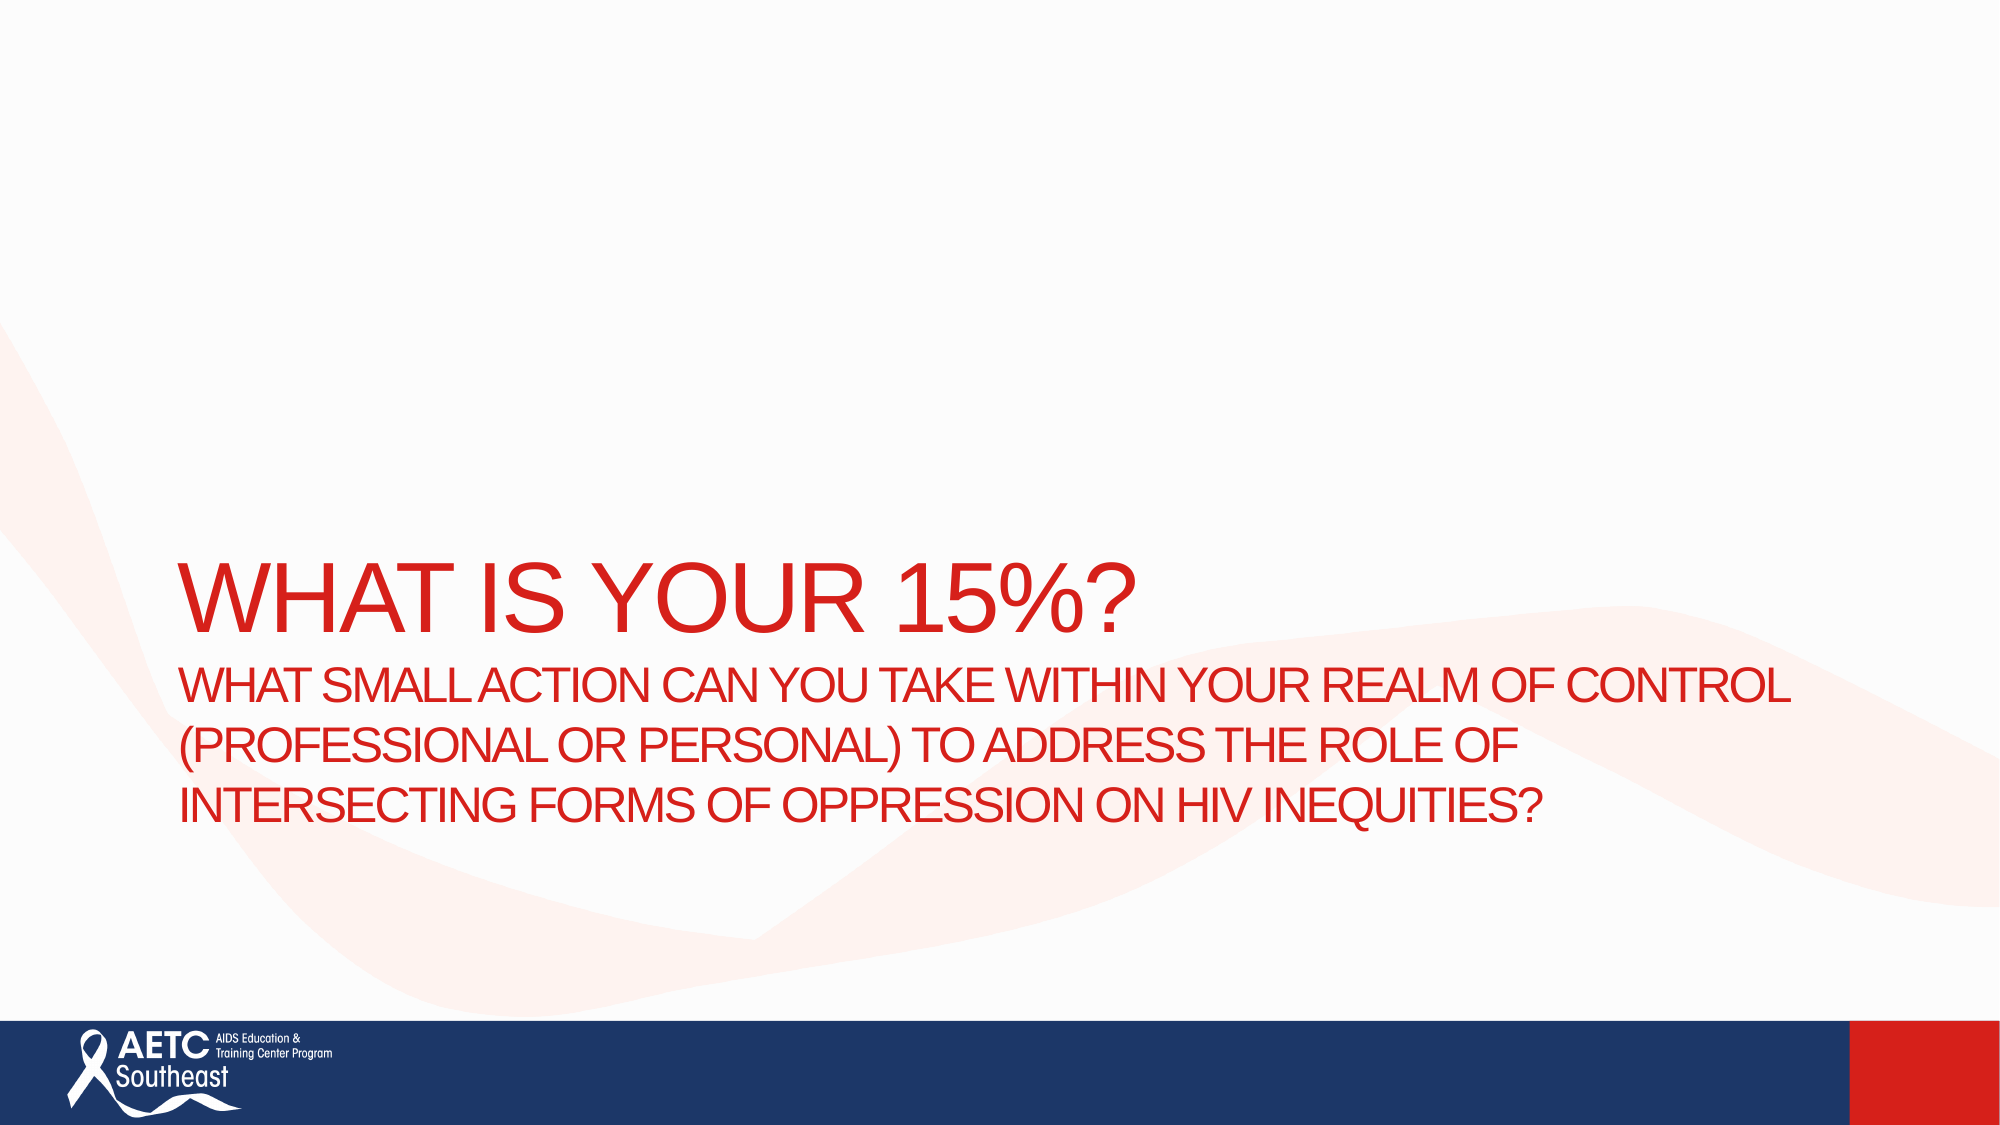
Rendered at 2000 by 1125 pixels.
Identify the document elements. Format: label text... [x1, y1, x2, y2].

picture [66, 1028, 333, 1119]
picture [0, 0, 2000, 1017]
title What is your 15%? What Small action can you Take within your realm of control (Professional or Personal) to address The role of Intersecting forms of oppression on HIV Inequities? [157, 522, 1833, 715]
